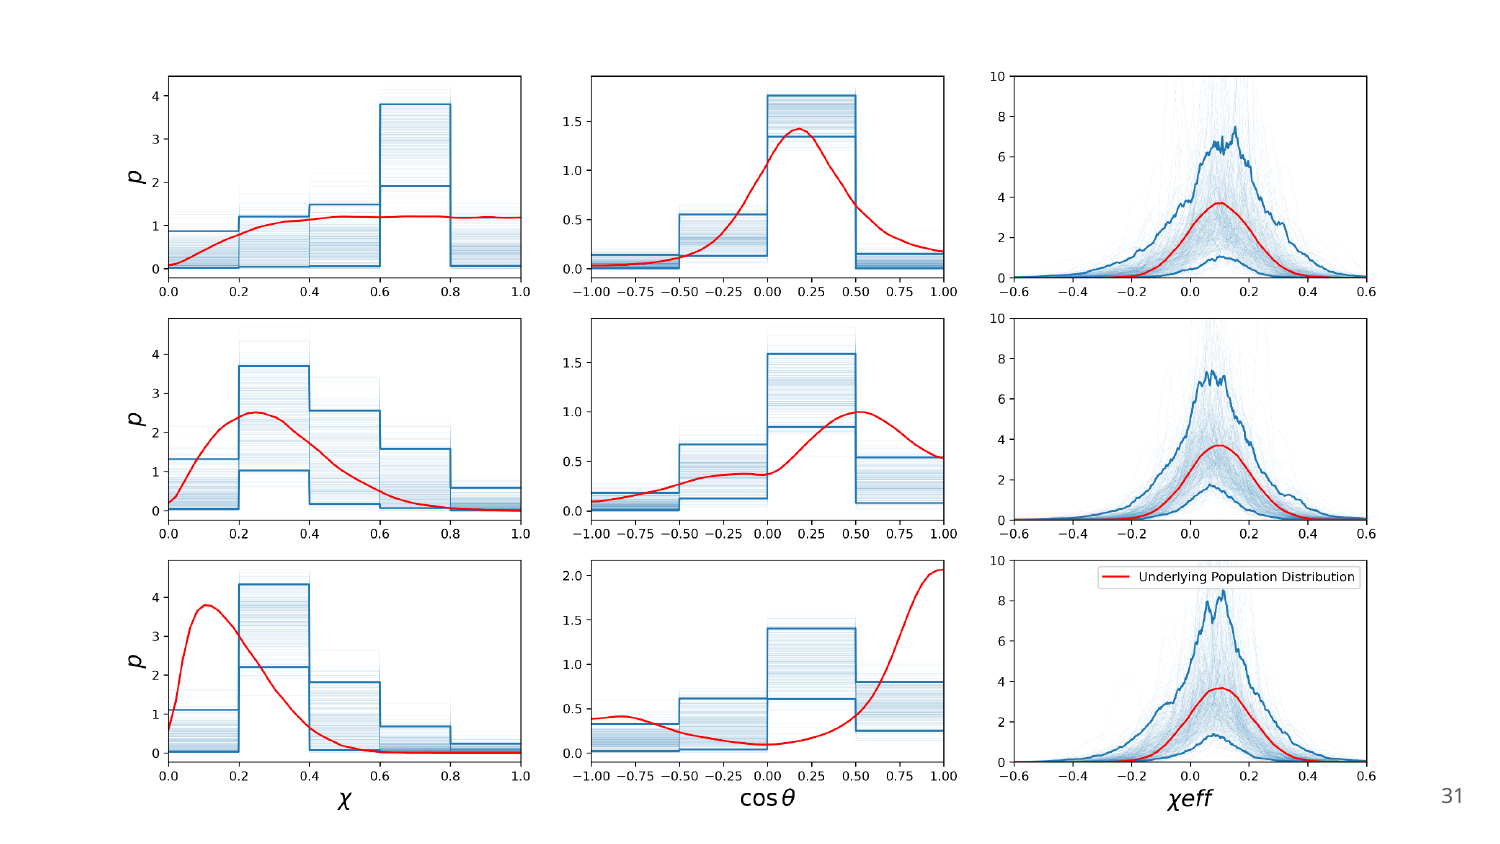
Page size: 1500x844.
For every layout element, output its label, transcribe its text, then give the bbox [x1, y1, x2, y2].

slide_number ‹#› [1389, 764, 1480, 830]
picture [115, 23, 1385, 821]
